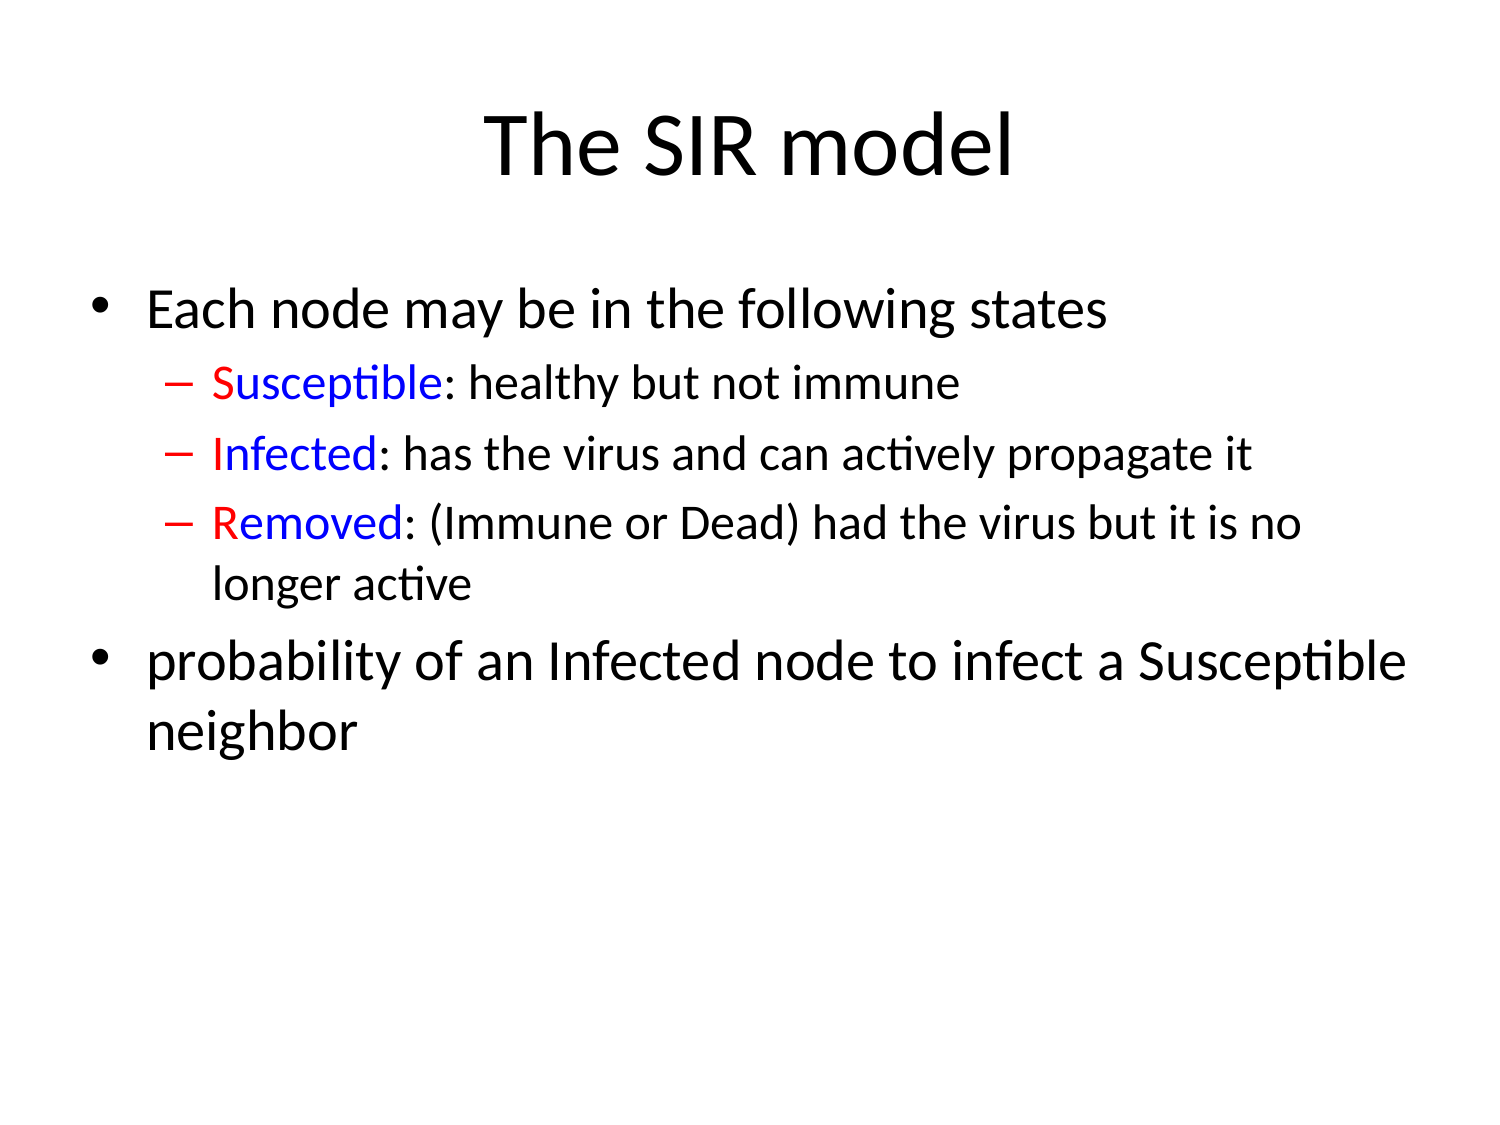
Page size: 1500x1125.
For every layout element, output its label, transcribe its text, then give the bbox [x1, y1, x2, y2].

list Each node may be in the following states Susceptible: healthy but not immune Infected: has the virus and can actively propagate it Removed: (Immune or Dead) had the virus but it is no longer active probability of an Infected node to infect a Susceptible neighbor [75, 262, 1425, 1005]
title The SIR model [75, 45, 1425, 233]
